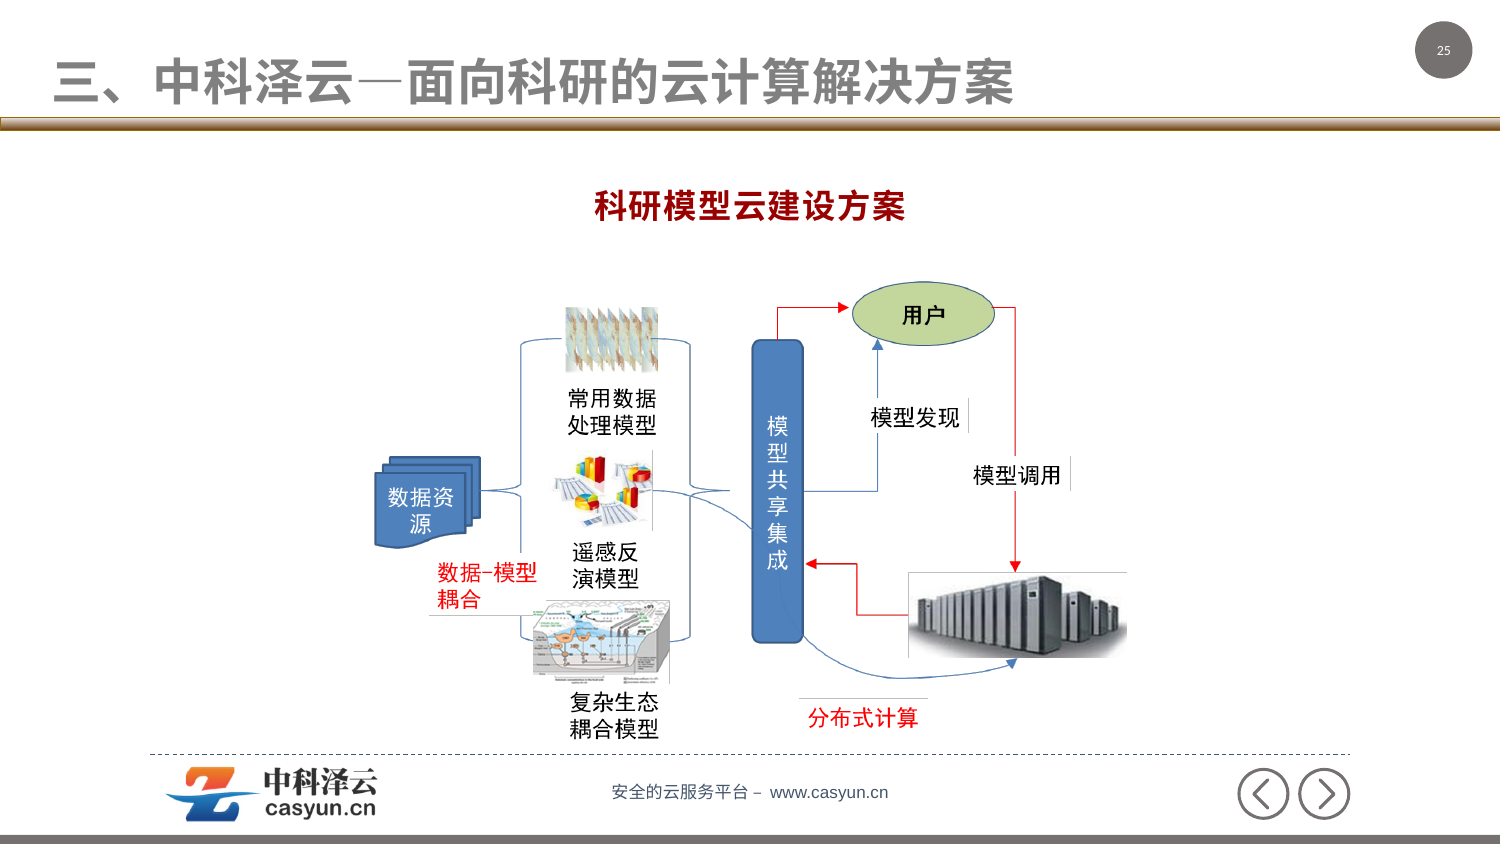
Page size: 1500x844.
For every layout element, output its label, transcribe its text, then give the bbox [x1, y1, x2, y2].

text_box 三、中科泽云—面向科研的云计算解决方案 [36, 42, 1079, 118]
text_box 科研模型云建设方案 [579, 177, 921, 233]
text_box [0, 117, 1500, 131]
picture [150, 281, 1127, 833]
